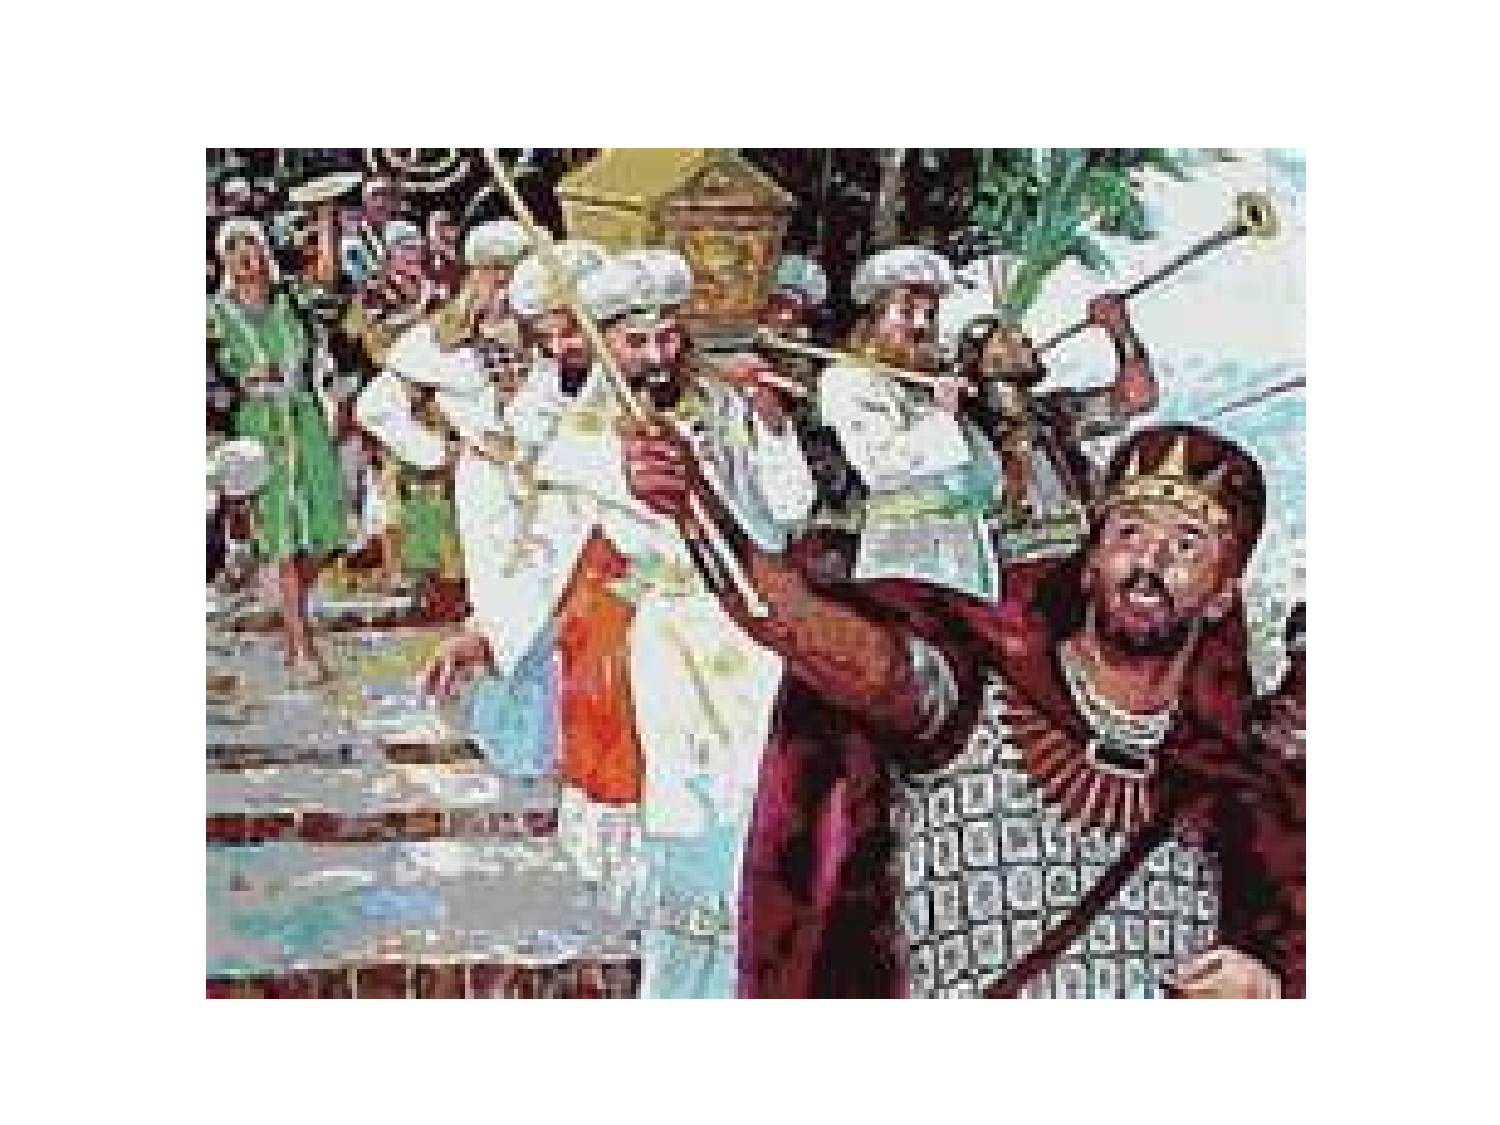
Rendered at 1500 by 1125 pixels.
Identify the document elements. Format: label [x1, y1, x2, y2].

picture [206, 148, 1306, 999]
